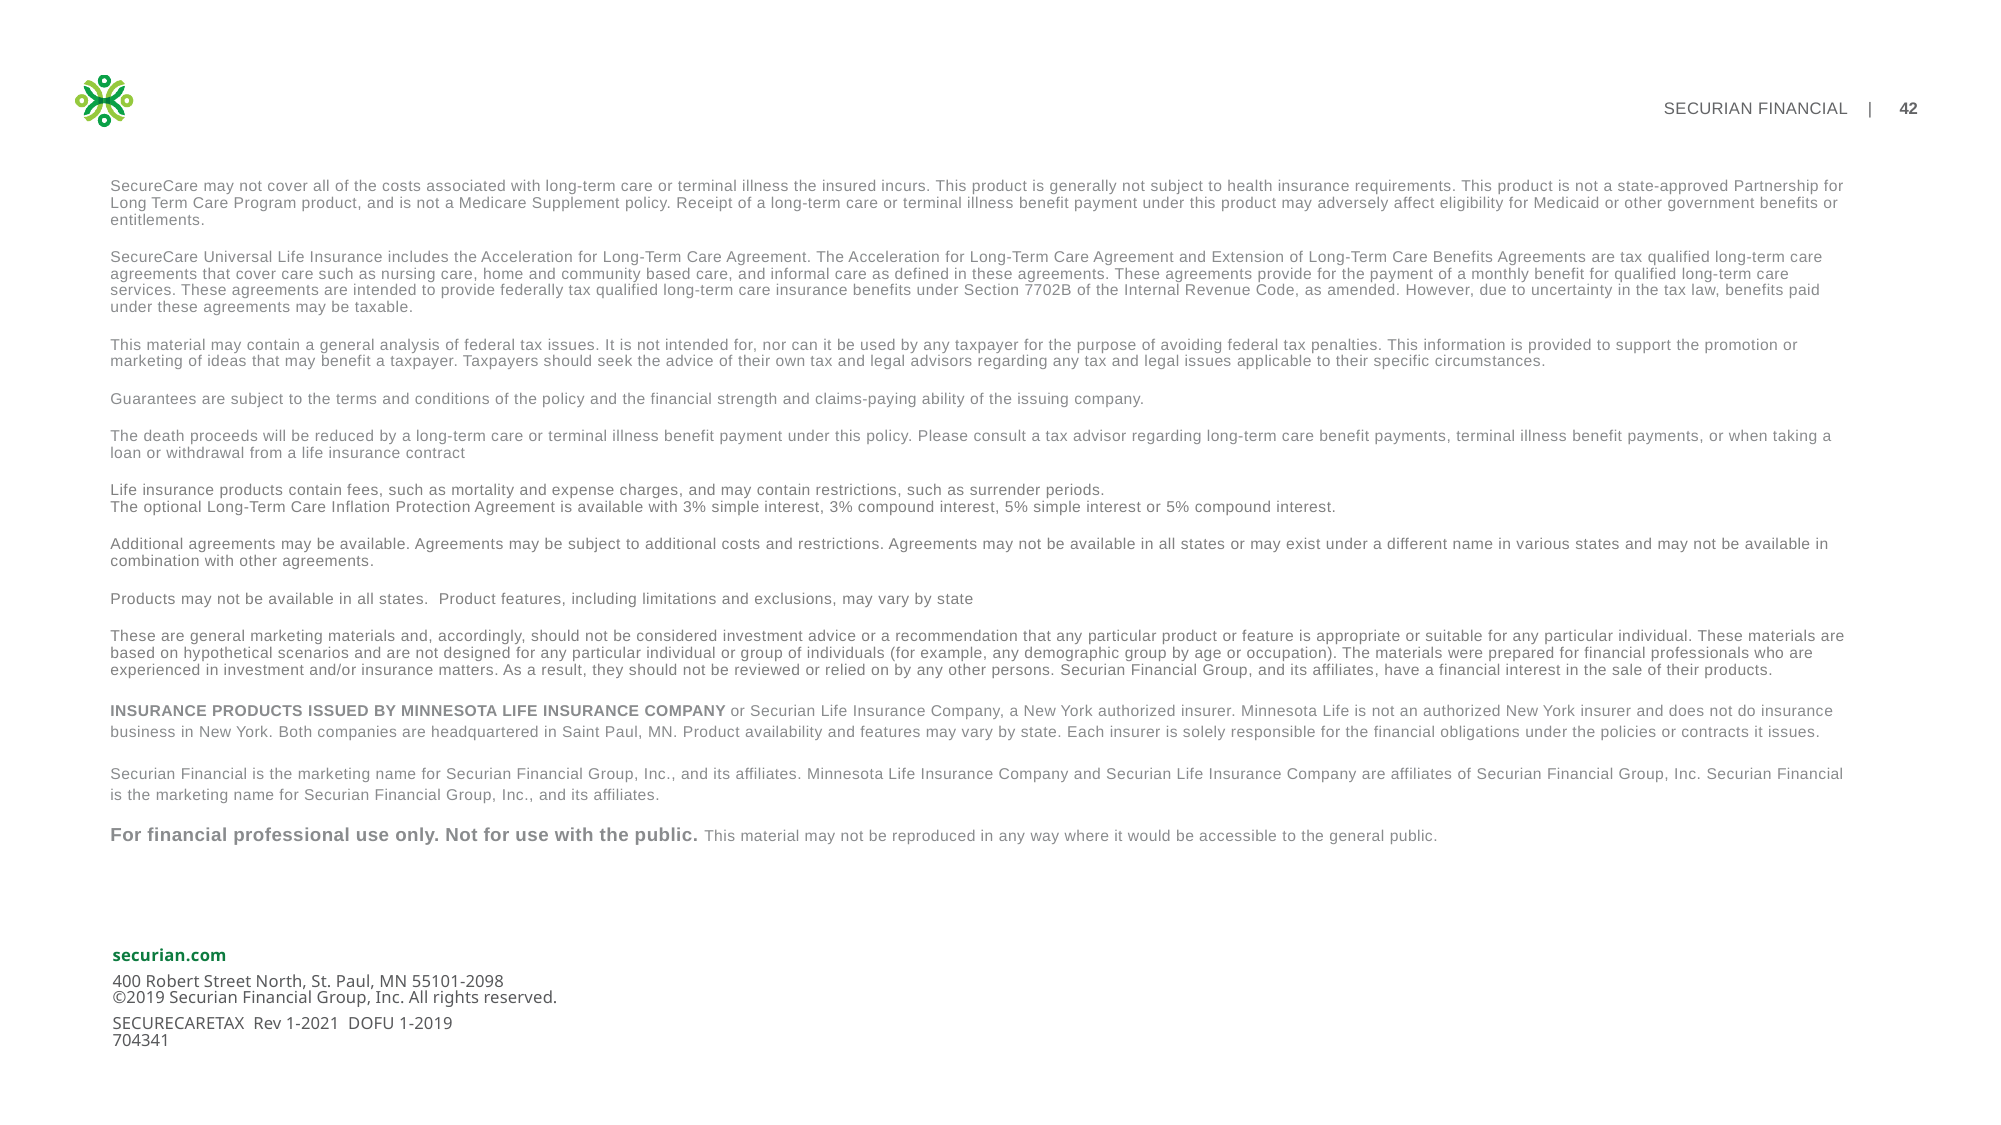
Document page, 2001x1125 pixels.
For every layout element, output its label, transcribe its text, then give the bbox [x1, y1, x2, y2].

text_box securian.com 400 Robert Street North, St. Paul, MN 55101-2098 ©2019 Securian Financial Group, Inc. All rights reserved. SECURECARETAX Rev 1-2021 DOFU 1-2019 704341 [0, 944, 1082, 1125]
text_box SecureCare may not cover all of the costs associated with long-term care or terminal illness the insured incurs. This product is generally not subject to health insurance requirements. This product is not a state-approved Partnership for Long Term Care Program product, and is not a Medicare Supplement policy. Receipt of a long-term care or terminal illness benefit payment under this product may adversely affect eligibility for Medicaid or other government benefits or entitlements. SecureCare Universal Life Insurance includes the Acceleration for Long-Term Care Agreement. The Acceleration for Long-Term Care Agreement and Extension of Long-Term Care Benefits Agreements are tax qualified long-term care agreements that cover care such as nursing care, home and community based care, and informal care as defined in these agreements. These agreements provide for the payment of a monthly benefit for qualified long-term care services. These agreements are intended to provide federally tax qualified long-term care insurance benefits under Section 7702B of the Internal Revenue Code, as amended. However, due to uncertainty in the tax law, benefits paid under these agreements may be taxable. This material may contain a general analysis of federal tax issues. It is not intended for, nor can it be used by any taxpayer for the purpose of avoiding federal tax penalties. This information is provided to support the promotion or marketing of ideas that may benefit a taxpayer. Taxpayers should seek the advice of their own tax and legal advisors regarding any tax and legal issues applicable to their specific circumstances. Guarantees are subject to the terms and conditions of the policy and the financial strength and claims-paying ability of the issuing company. The death proceeds will be reduced by a long-term care or terminal illness benefit payment under this policy. Please consult a tax advisor regarding long-term care benefit payments, terminal illness benefit payments, or when taking a loan or withdrawal from a life insurance contract Life insurance products contain fees, such as mortality and expense charges, and may contain restrictions, such as surrender periods. The optional Long-Term Care Inflation Protection Agreement is available with 3% simple interest, 3% compound interest, 5% simple interest or 5% compound interest. Additional agreements may be available. Agreements may be subject to additional costs and restrictions. Agreements may not be available in all states or may exist under a different name in various states and may not be available in combination with other agreements. Products may not be available in all states. Product features, including limitations and exclusions, may vary by state These are general marketing materials and, accordingly, should not be considered investment advice or a recommendation that any particular product or feature is appropriate or suitable for any particular individual. These materials are based on hypothetical scenarios and are not designed for any particular individual or group of individuals (for example, any demographic group by age or occupation). The materials were prepared for financial professionals who are experienced in investment and/or insurance matters. As a result, they should not be reviewed or relied on by any other persons. Securian Financial Group, and its affiliates, have a financial interest in the sale of their products. INSURANCE PRODUCTS ISSUED BY MINNESOTA LIFE INSURANCE COMPANY or Securian Life Insurance Company, a New York authorized insurer. Minnesota Life is not an authorized New York insurer and does not do insurance business in New York. Both companies are headquartered in Saint Paul, MN. Product availability and features may vary by state. Each insurer is solely responsible for the financial obligations under the policies or contracts it issues. Securian Financial is the marketing name for Securian Financial Group, Inc., and its affiliates. Minnesota Life Insurance Company and Securian Life Insurance Company are affiliates of Securian Financial Group, Inc. Securian Financial is the marketing name for Securian Financial Group, Inc., and its affiliates. For financial professional use only. Not for use with the public. This material may not be reproduced in any way where it would be accessible to the general public. [110, 178, 1858, 874]
picture [75, 75, 138, 130]
